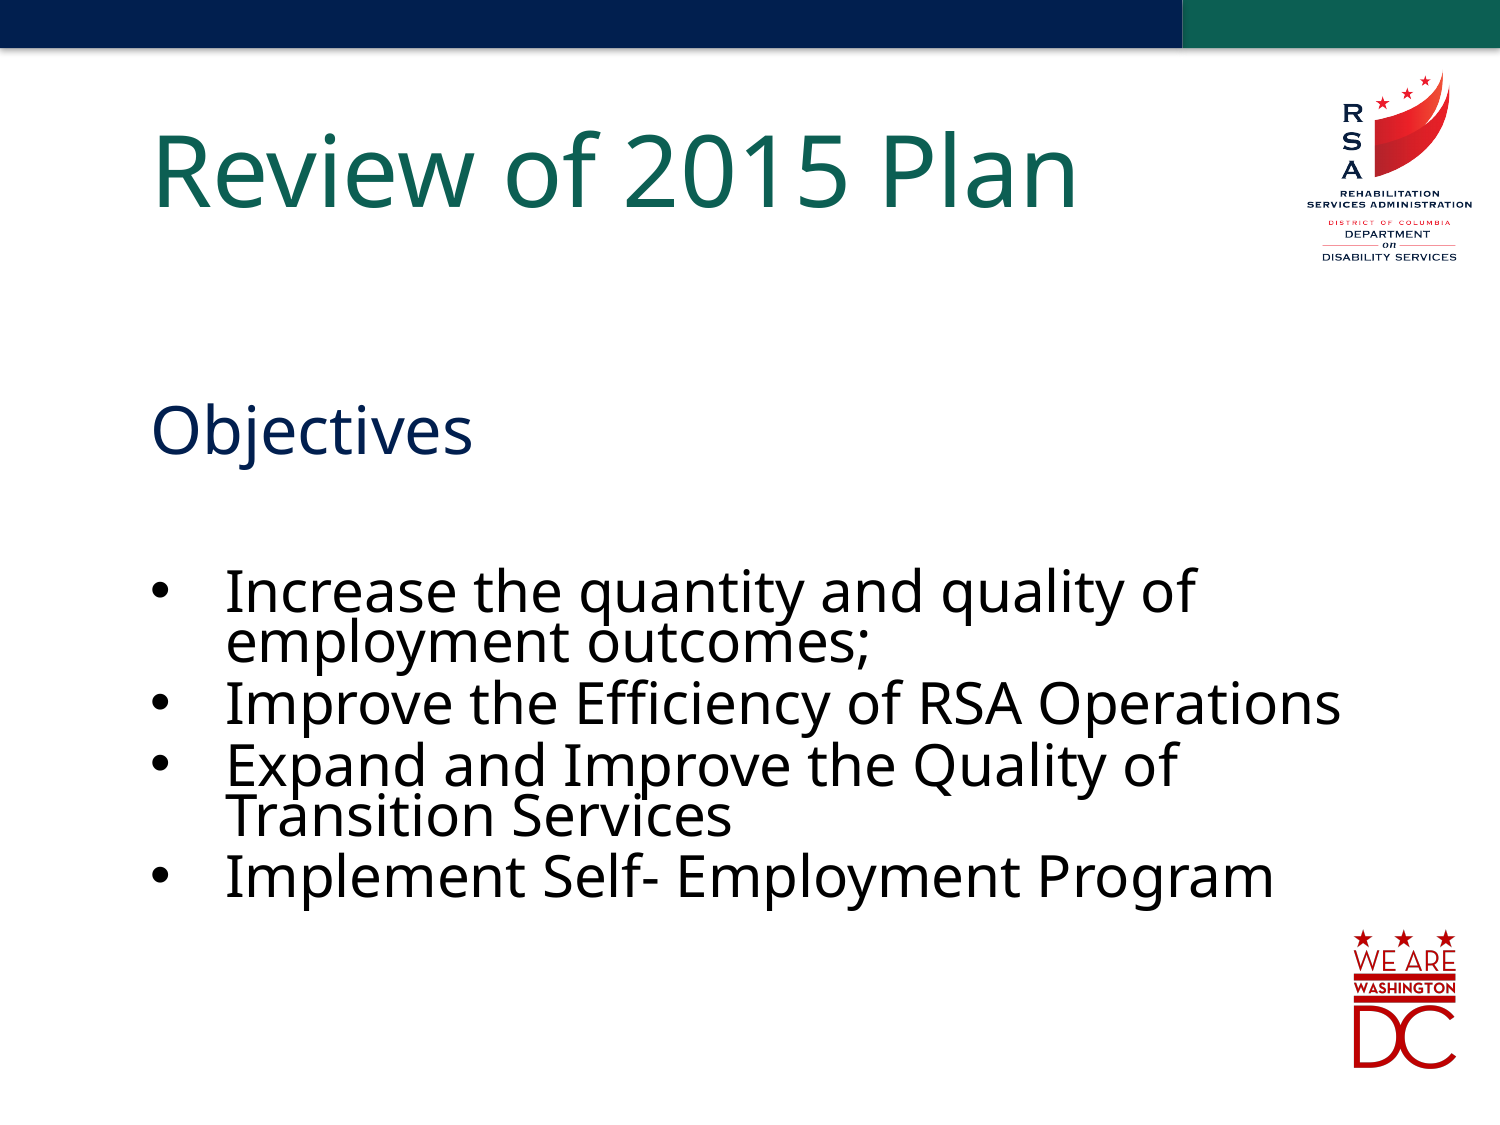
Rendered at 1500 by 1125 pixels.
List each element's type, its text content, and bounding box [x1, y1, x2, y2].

picture [1307, 69, 1472, 261]
list Increase the quantity and quality of employment outcomes; Improve the Efficiency of RSA Operations Expand and Improve the Quality of Transition Services Implement Self- Employment Program [150, 512, 1350, 988]
picture [1337, 927, 1473, 1070]
subtitle Objectives [150, 387, 1350, 463]
title Review of 2015 Plan [150, 125, 1350, 313]
